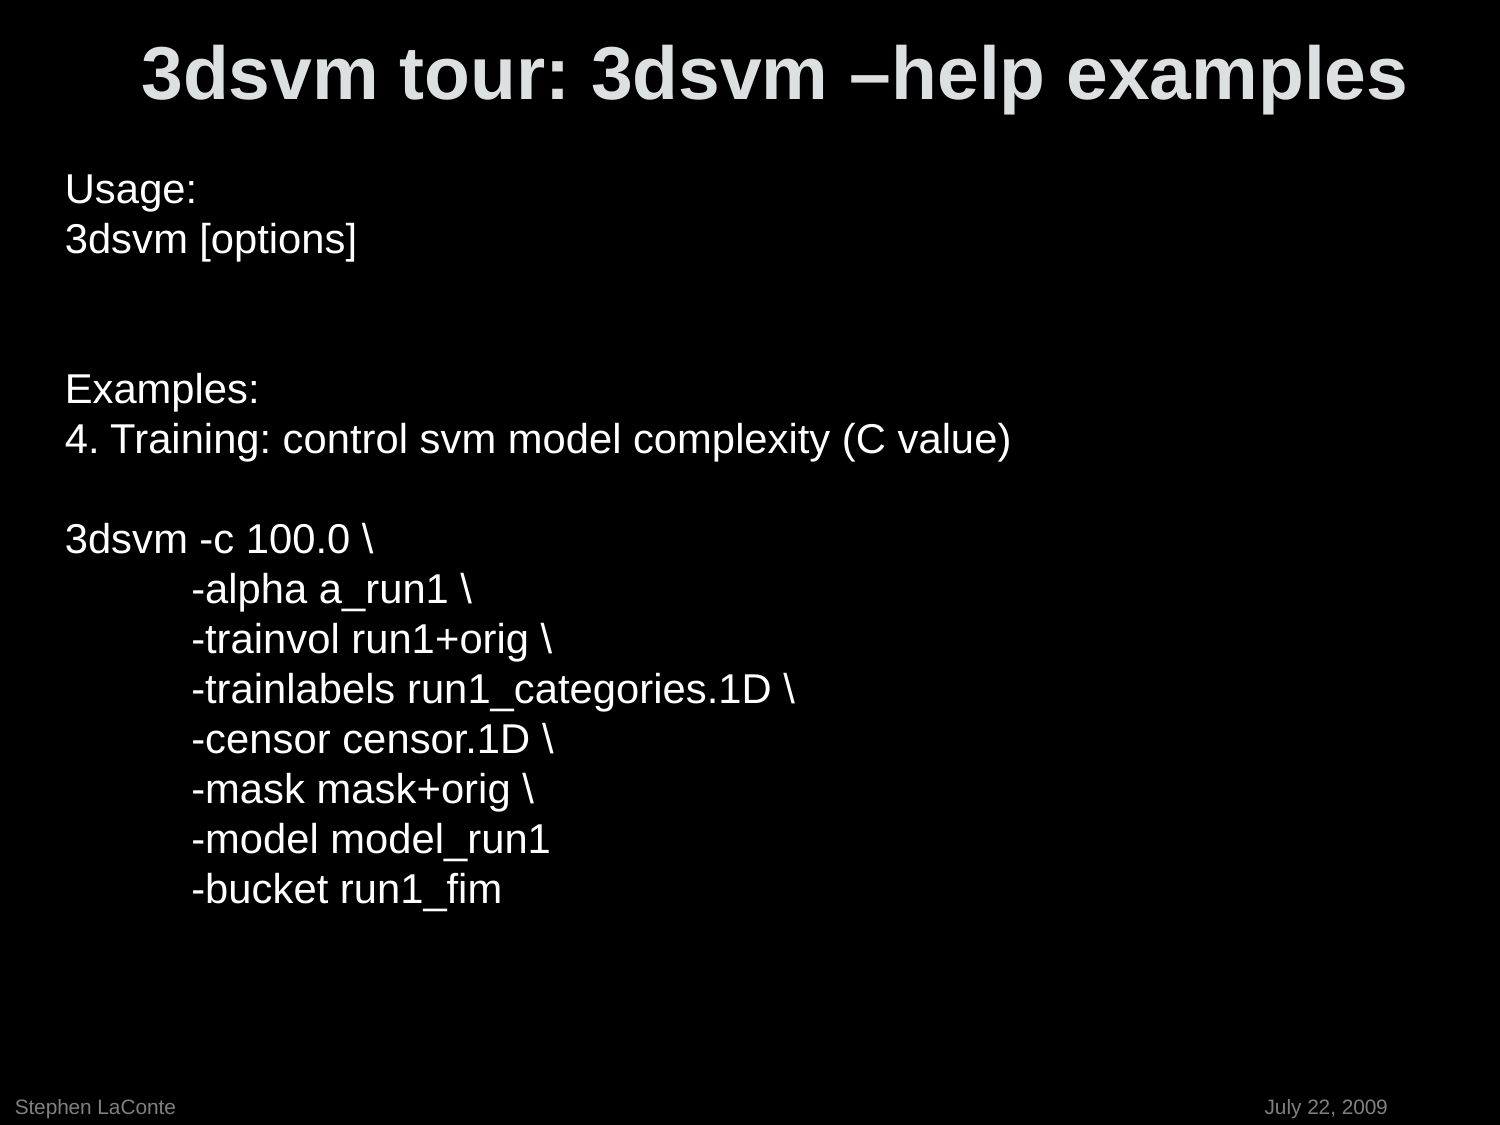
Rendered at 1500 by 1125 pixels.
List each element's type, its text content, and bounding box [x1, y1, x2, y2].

text_box 3dsvm tour: 3dsvm –help examples [120, 24, 1430, 124]
text_box Stephen LaConte July 22, 2009 [0, 1088, 1500, 1125]
text_box Usage: 3dsvm [options] Examples: 4. Training: control svm model complexity (C value) 3dsvm -c 100.0 \ -alpha a_run1 \ -trainvol run1+orig \ -trainlabels run1_categories.1D \ -censor censor.1D \ -mask mask+orig \ -model model_run1 -bucket run1_fim [49, 153, 1463, 969]
